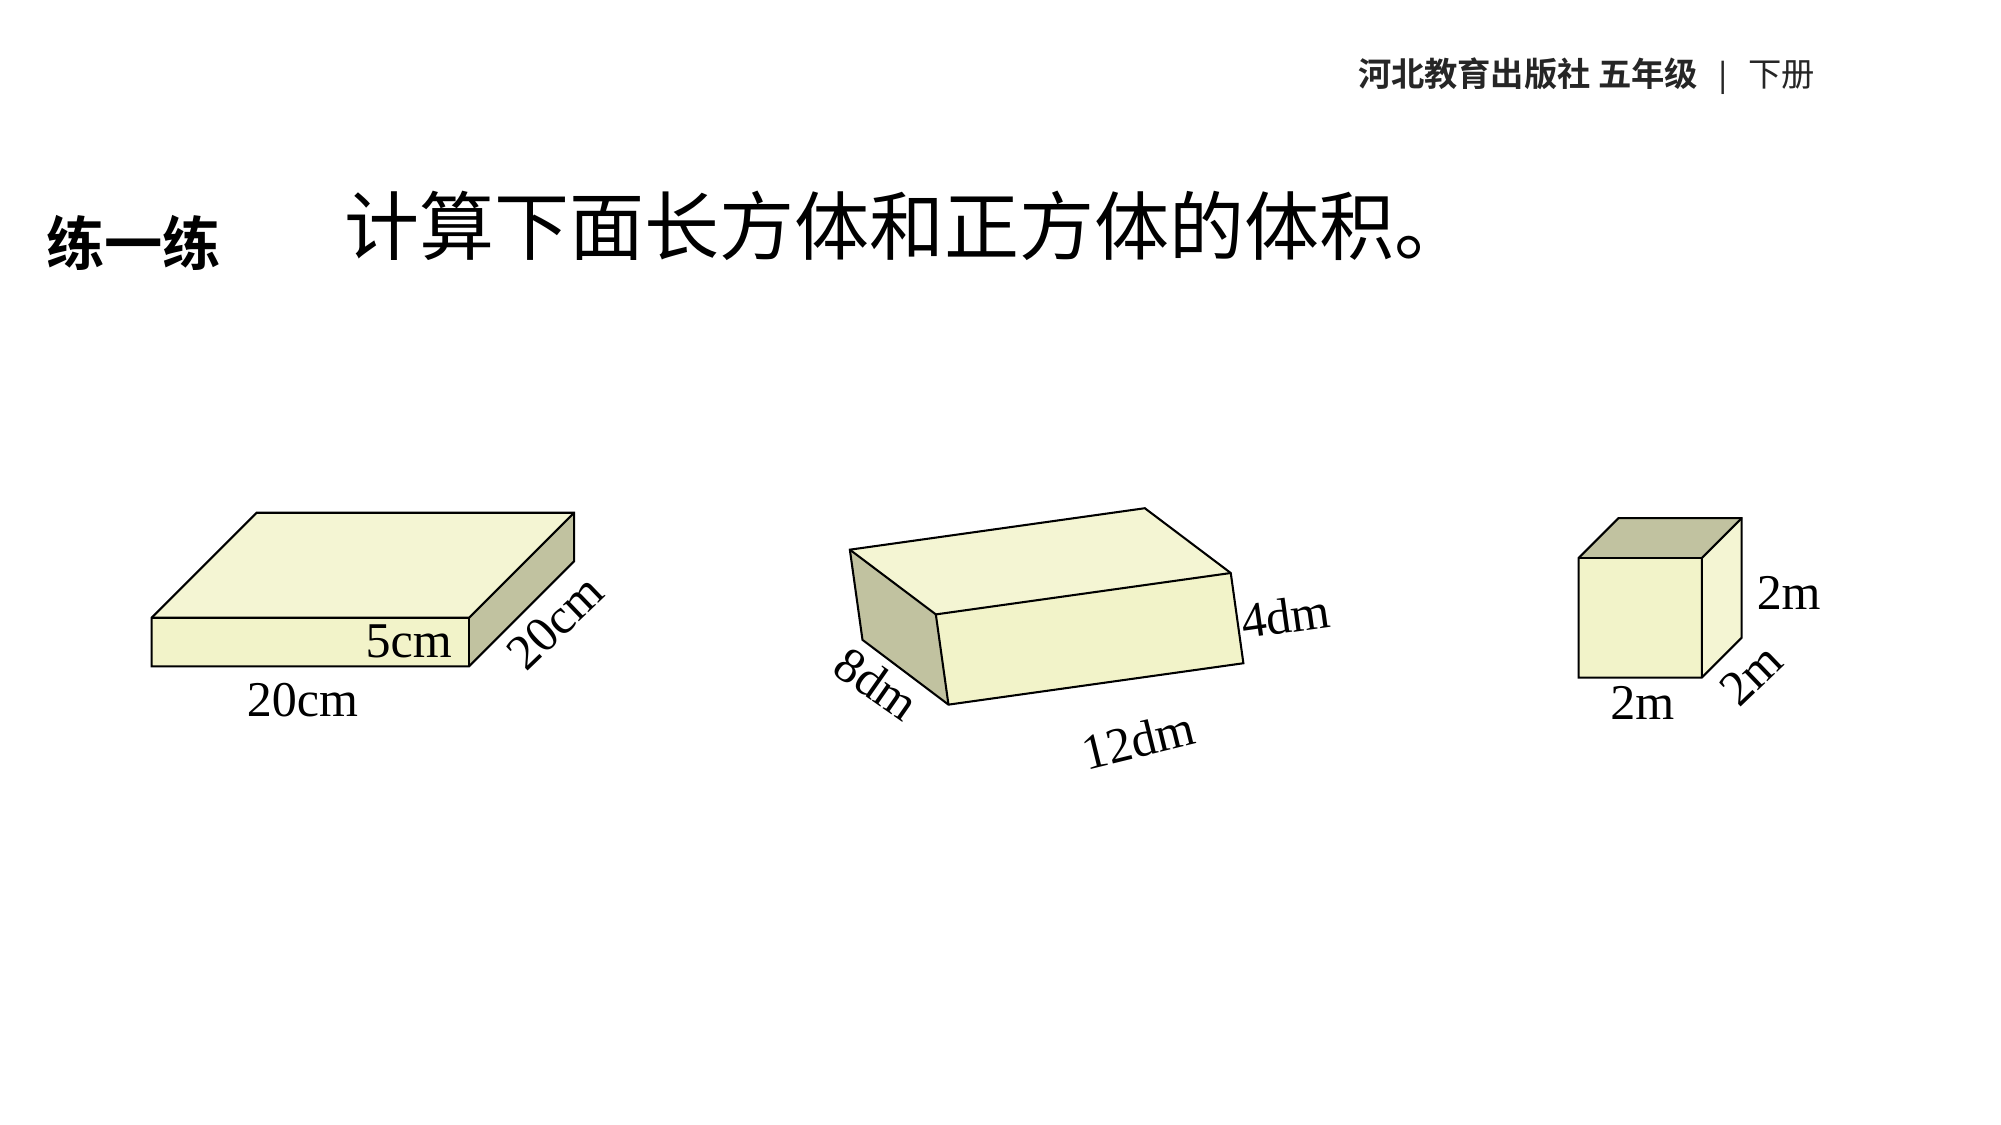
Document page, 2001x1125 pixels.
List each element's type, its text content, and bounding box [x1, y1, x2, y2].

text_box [815, 517, 1362, 782]
text_box 2m [1595, 662, 1711, 738]
text_box 河北教育出版社 五年级 | 下册 [1343, 46, 1860, 101]
text_box 计算下面长方体和正方体的体积。 [329, 172, 1858, 278]
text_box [151, 512, 625, 735]
text_box 2m [1742, 551, 1836, 627]
text_box 练一练 [31, 200, 340, 285]
text_box 2m [1705, 612, 1809, 731]
text_box [1577, 517, 1743, 679]
